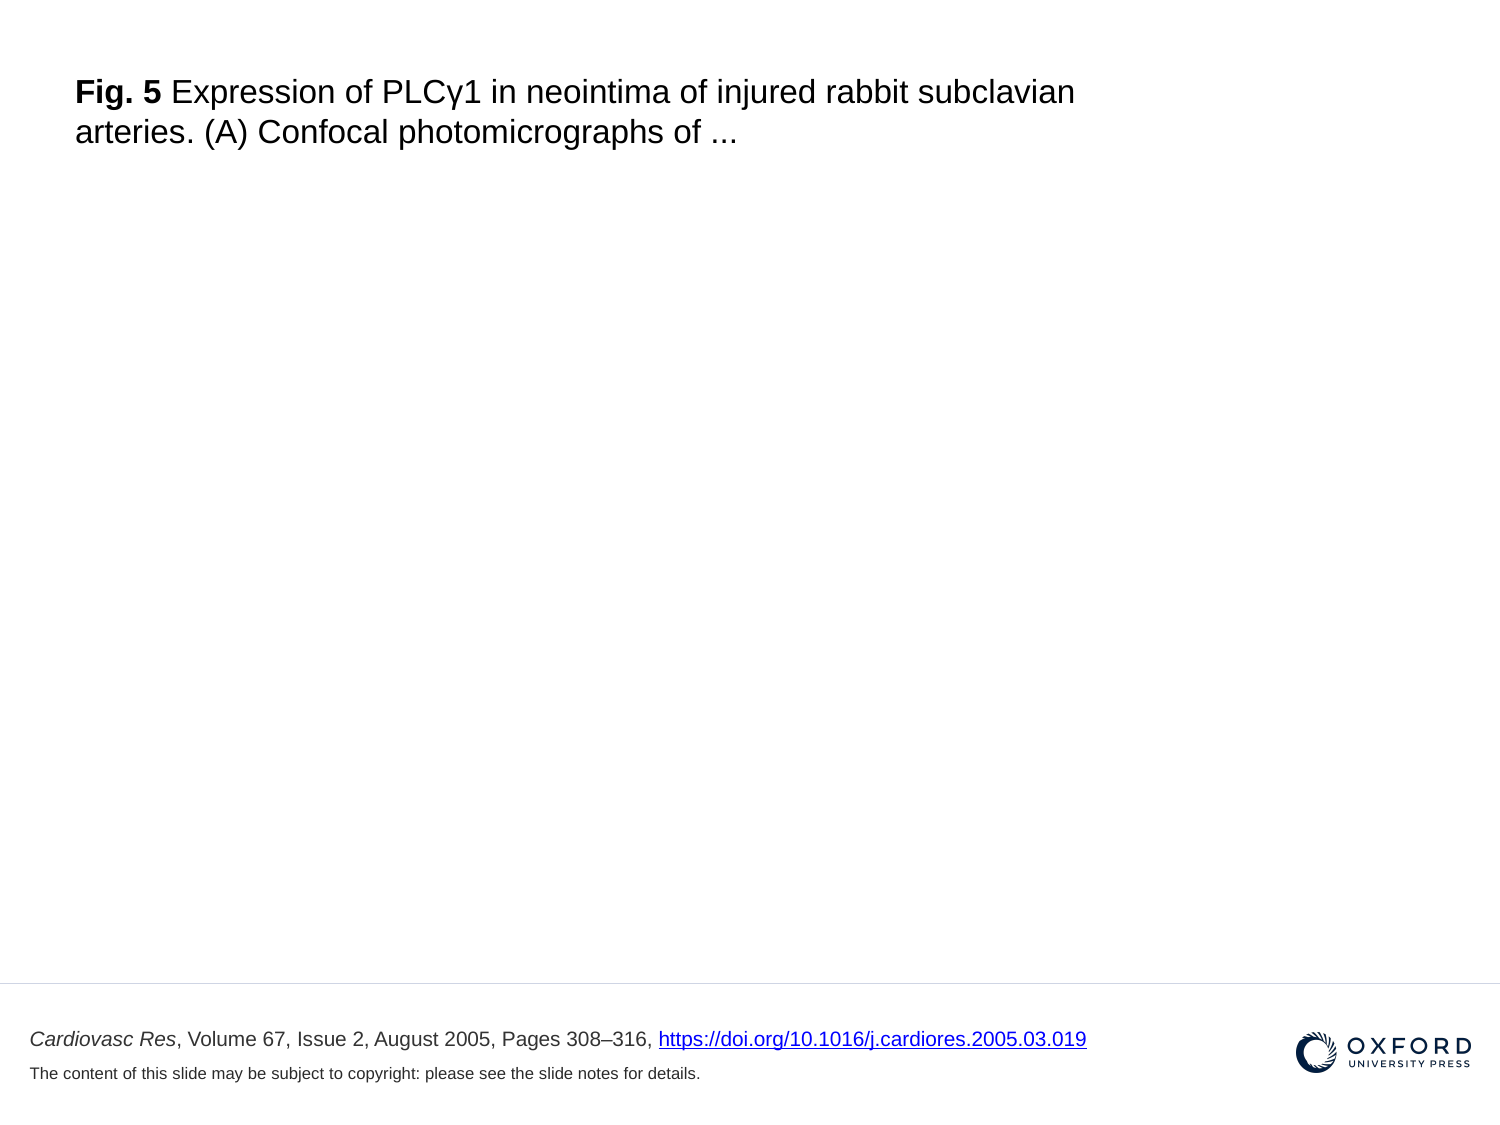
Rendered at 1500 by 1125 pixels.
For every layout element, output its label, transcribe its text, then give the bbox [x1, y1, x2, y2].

footer Cardiovasc Res, Volume 67, Issue 2, August 2005, Pages 308–316, https://doi.org/10.1016/j.cardiores.2005.03.019 The content of this slide may be subject to copyright: please see the slide notes for details. [0, 983, 1260, 1125]
title Fig. 5 Expression of PLCγ1 in neointima of injured rabbit subclavian arteries. (A) Confocal photomicrographs of ... [75, 69, 1078, 171]
picture [1296, 1032, 1471, 1073]
